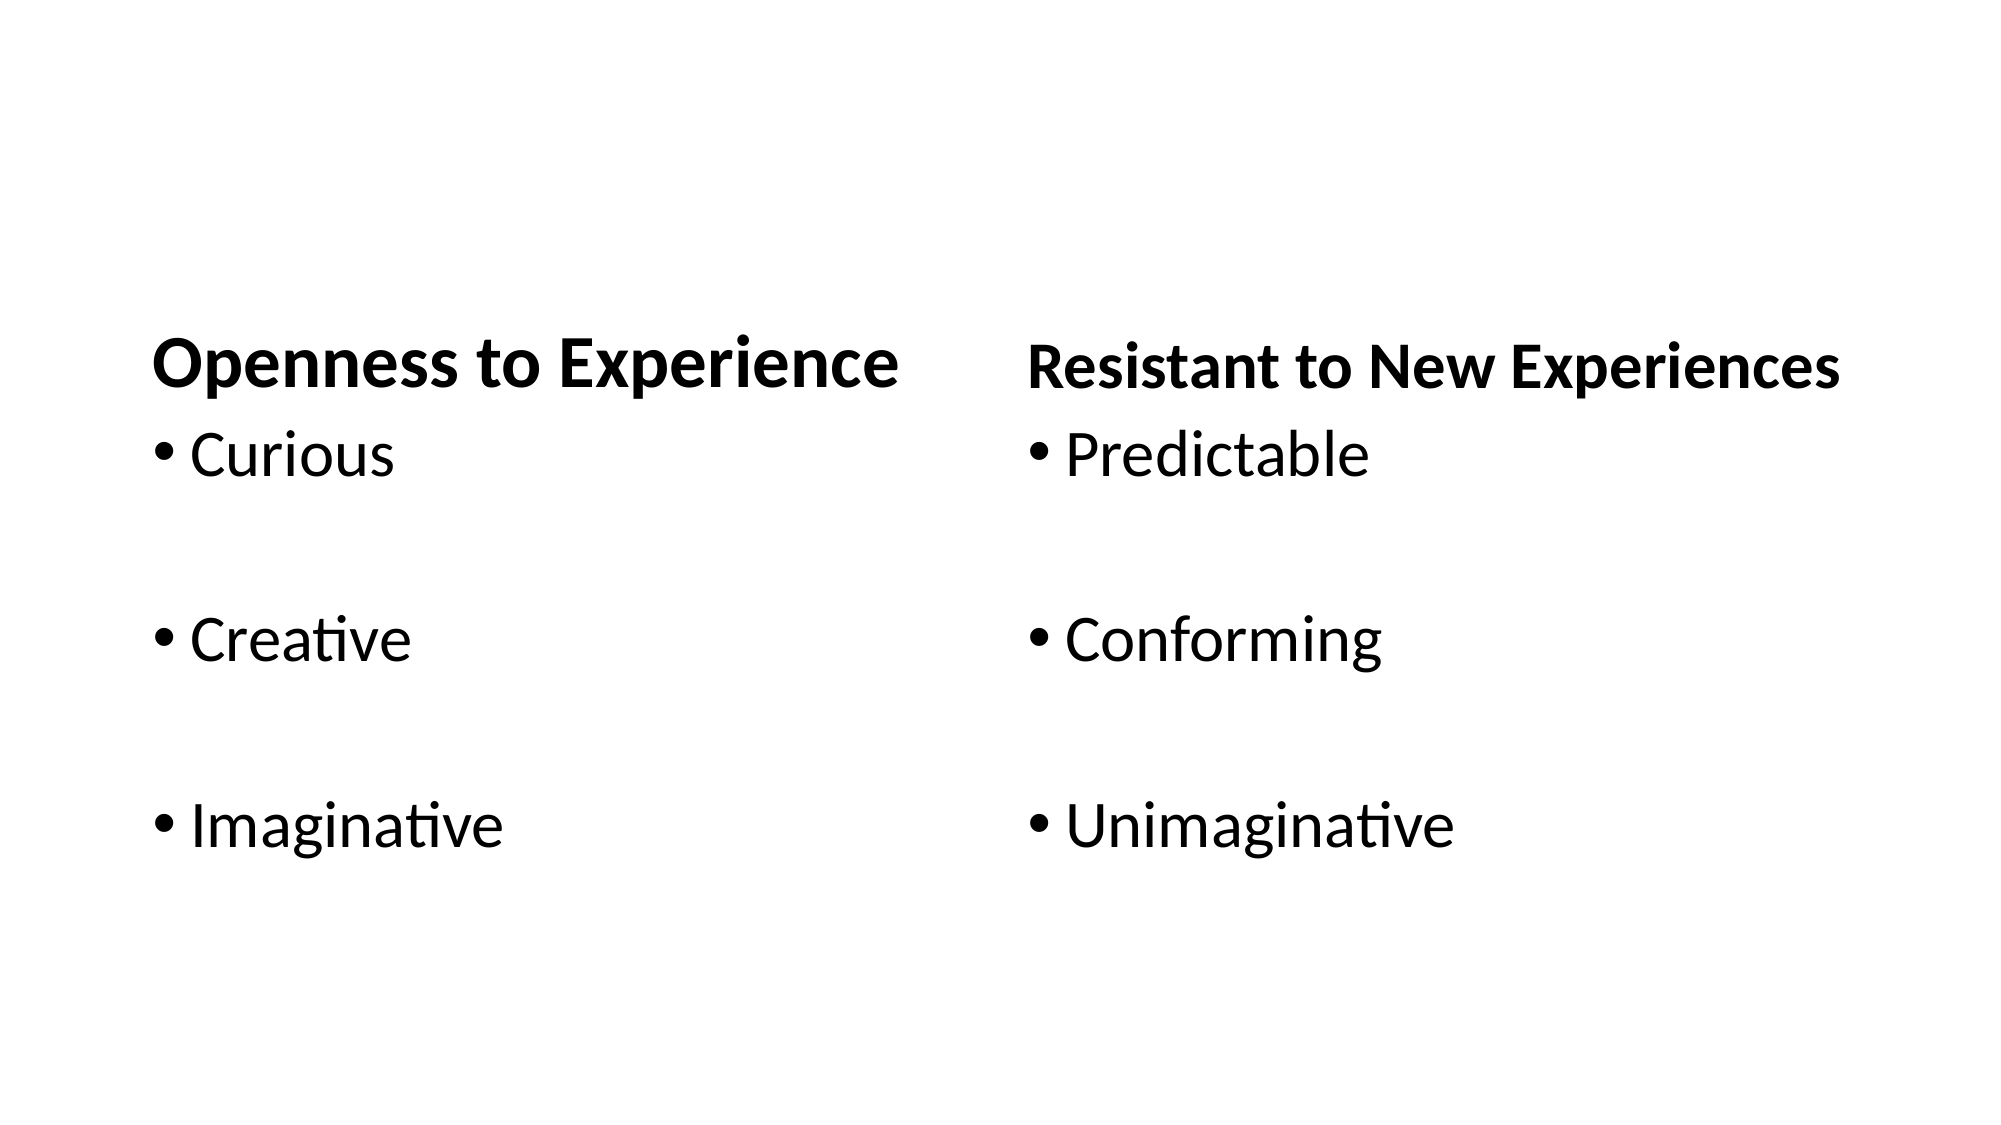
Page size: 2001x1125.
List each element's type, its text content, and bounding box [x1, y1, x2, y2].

list Resistant to New Experiences [1012, 275, 1863, 410]
list Predictable Conforming Unimaginative [1012, 410, 1863, 1016]
list Curious Creative Imaginative [137, 410, 984, 1016]
list Openness to Experience [137, 275, 984, 410]
